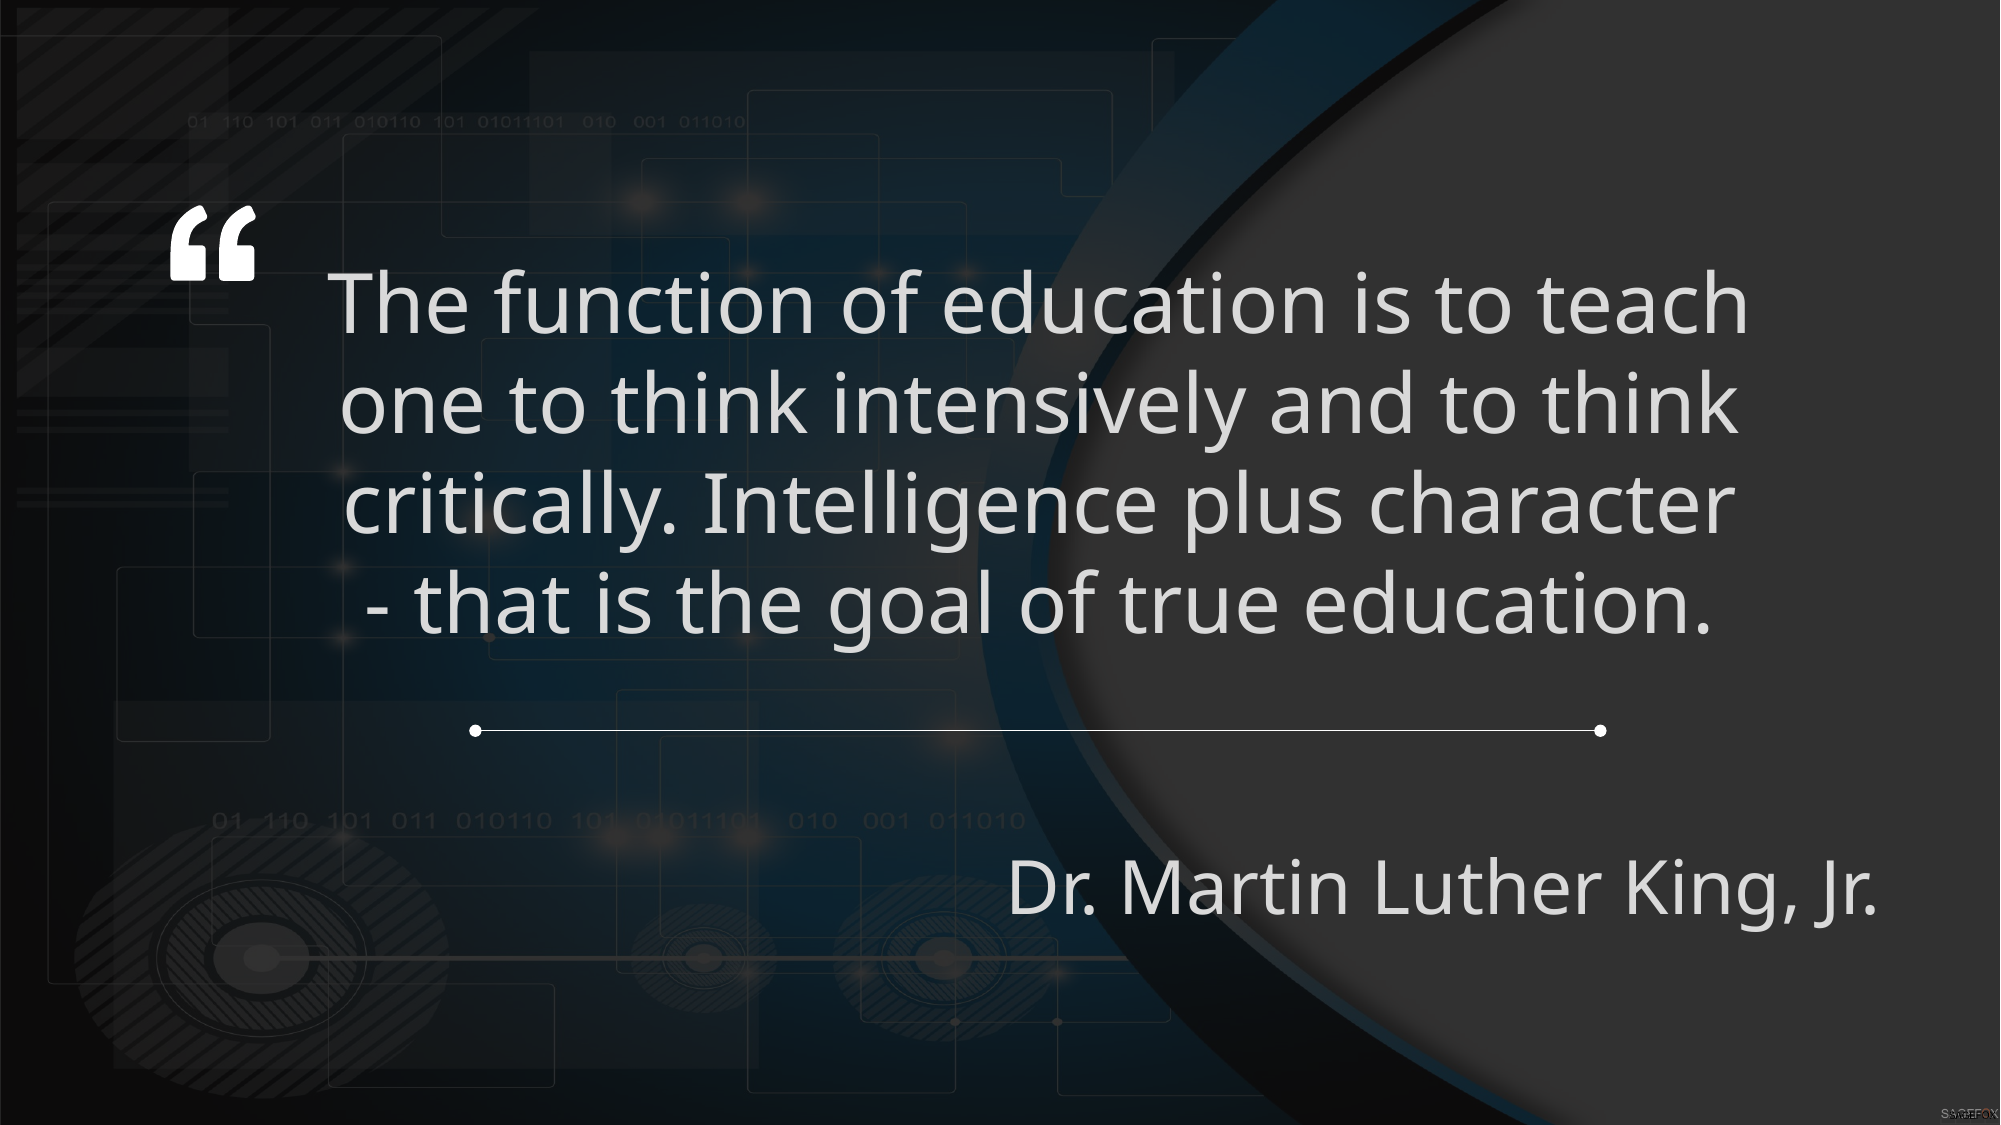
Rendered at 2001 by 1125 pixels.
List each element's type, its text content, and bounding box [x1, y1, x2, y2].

text_box Dr. Martin Luther King, Jr. [989, 831, 1897, 937]
text_box The function of education is to teach one to think intensively and to think critically. Intelligence plus character - that is the goal of true education. [303, 243, 1777, 658]
picture [1924, 0, 2001, 1125]
text_box [0, 0, 2000, 1125]
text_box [170, 205, 256, 281]
